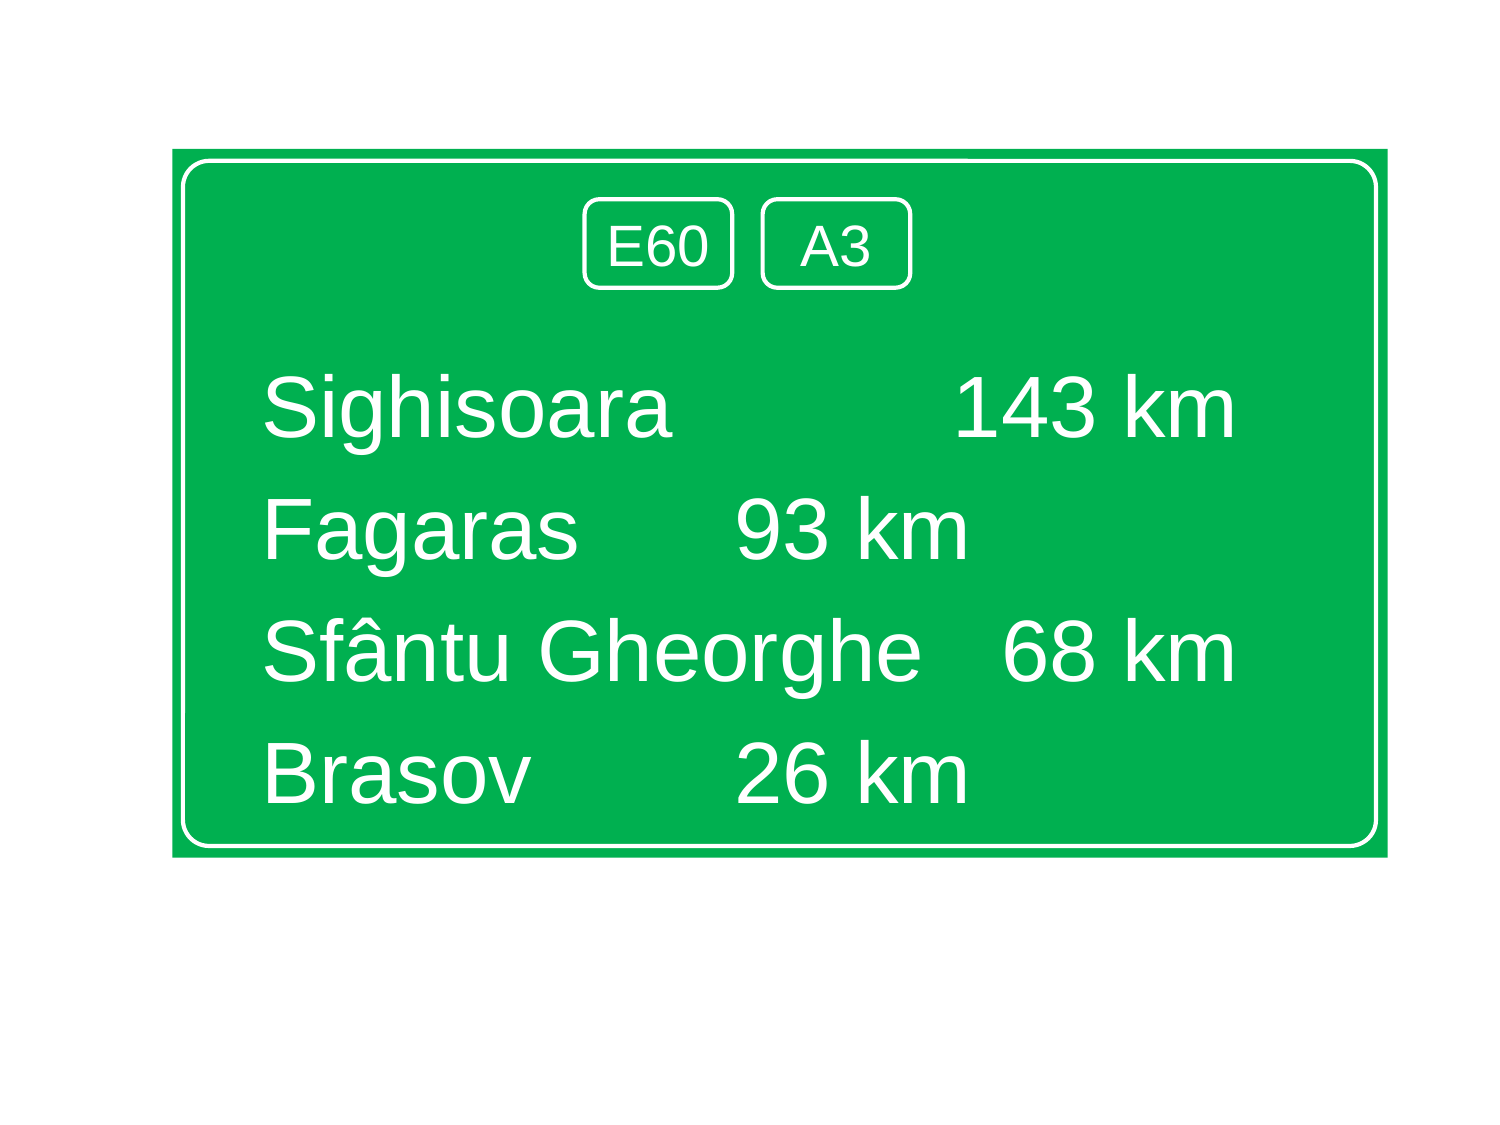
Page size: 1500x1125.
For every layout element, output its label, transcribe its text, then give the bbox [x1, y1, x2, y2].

text_box A3 [760, 197, 913, 290]
text_box E60 [582, 197, 735, 290]
text_box Sighisoara 143 km Fagaras 93 km Sfântu Gheorghe 68 km Brasov 26 km [172, 148, 1388, 858]
text_box [180, 158, 1379, 849]
